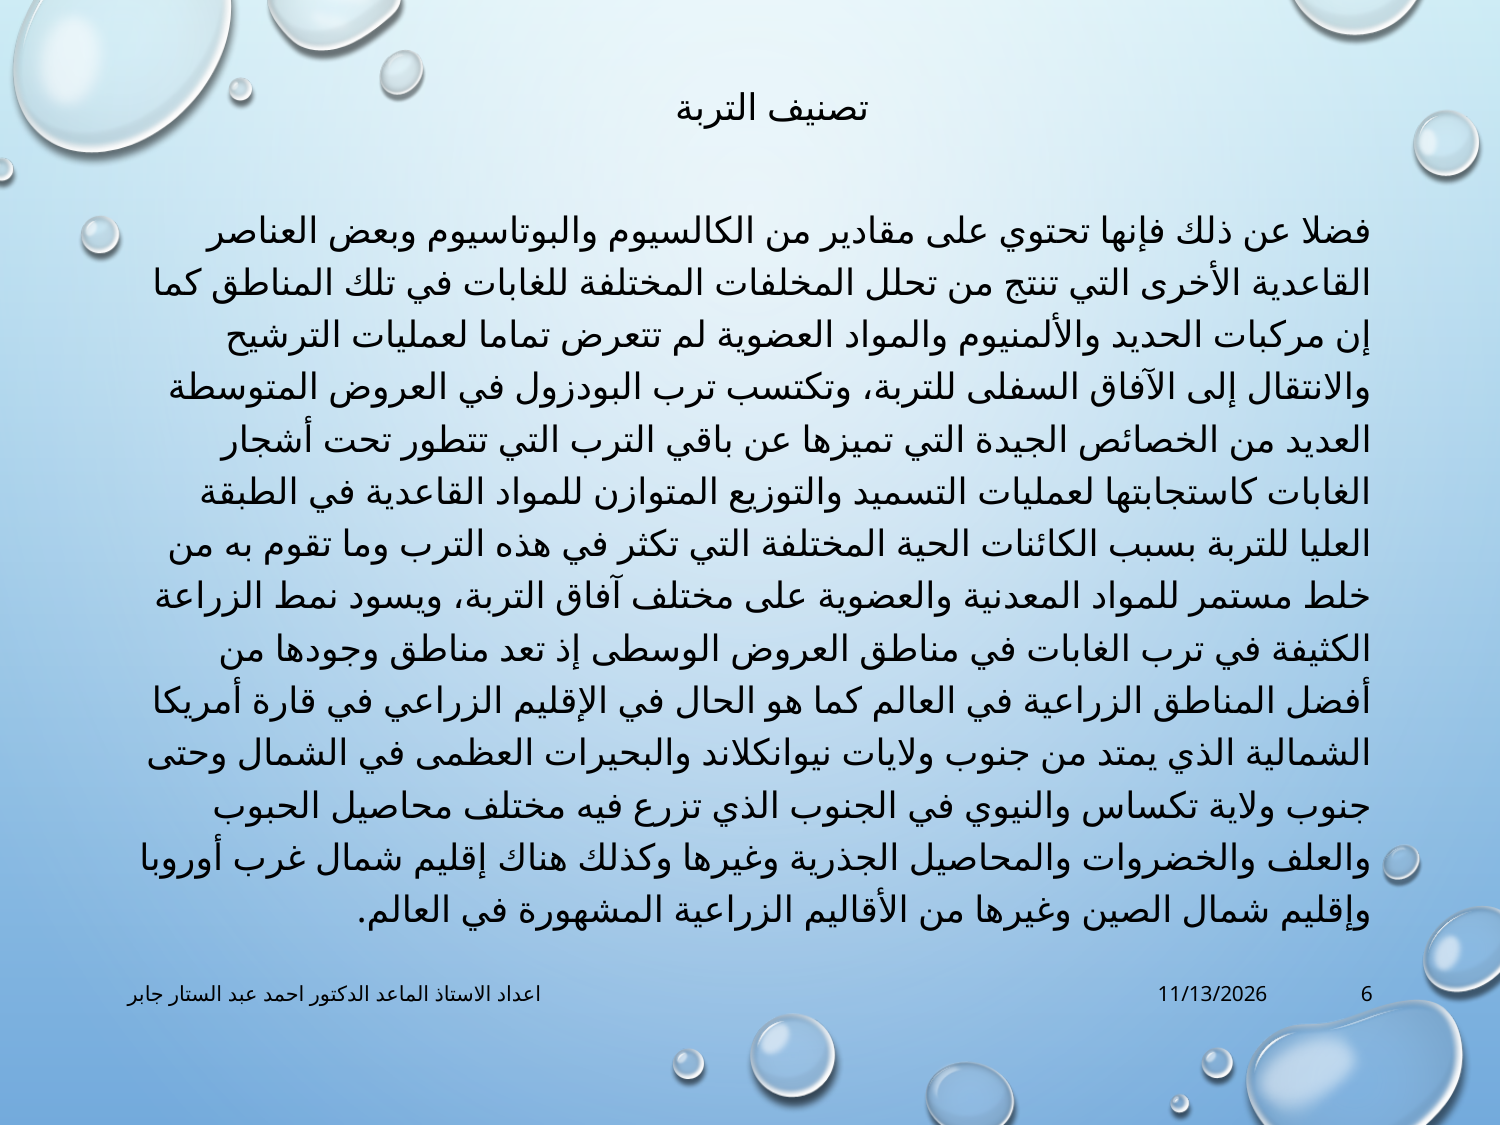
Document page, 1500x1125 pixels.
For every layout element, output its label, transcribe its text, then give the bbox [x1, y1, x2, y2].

list فضلا عن ذلك فإنها تحتوي على مقادير من الكالسيوم والبوتاسيوم وبعض العناصر القاعدية الأخرى التي تنتج من تحلل المخلفات المختلفة للغابات في تلك المناطق كما إن مركبات الحديد والألمنيوم والمواد العضوية لم تتعرض تماما لعمليات الترشيح والانتقال إلى الآفاق السفلى للتربة، وتكتسب ترب البودزول في العروض المتوسطة العديد من الخصائص الجيدة التي تميزها عن باقي الترب التي تتطور تحت أشجار الغابات كاستجابتها لعمليات التسميد والتوزيع المتوازن للمواد القاعدية في الطبقة العليا للتربة بسبب الكائنات الحية المختلفة التي تكثر في هذه الترب وما تقوم به من خلط مستمر للمواد المعدنية والعضوية على مختلف آفاق التربة، ويسود نمط الزراعة الكثيفة في ترب الغابات في مناطق العروض الوسطى إذ تعد مناطق وجودها من أفضل المناطق الزراعية في العالم كما هو الحال في الإقليم الزراعي في قارة أمريكا الشمالية الذي يمتد من جنوب ولايات نيوانكلاند والبحيرات العظمى في الشمال وحتى جنوب ولاية تكساس والنيوي في الجنوب الذي تزرع فيه مختلف محاصيل الحبوب والعلف والخضروات والمحاصيل الجذرية وغيرها وكذلك هناك إقليم شمال غرب أوروبا وإقليم شمال الصين وغيرها من الأقاليم الزراعية المشهورة في العالم. [112, 190, 1388, 950]
slide_number 6 [1293, 965, 1388, 1025]
picture [0, 0, 1500, 1125]
footer اعداد الاستاذ الماعد الدكتور احمد عبد الستار جابر [112, 965, 934, 1025]
title تصنيف التربة [599, 81, 945, 137]
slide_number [944, 965, 1283, 1025]
